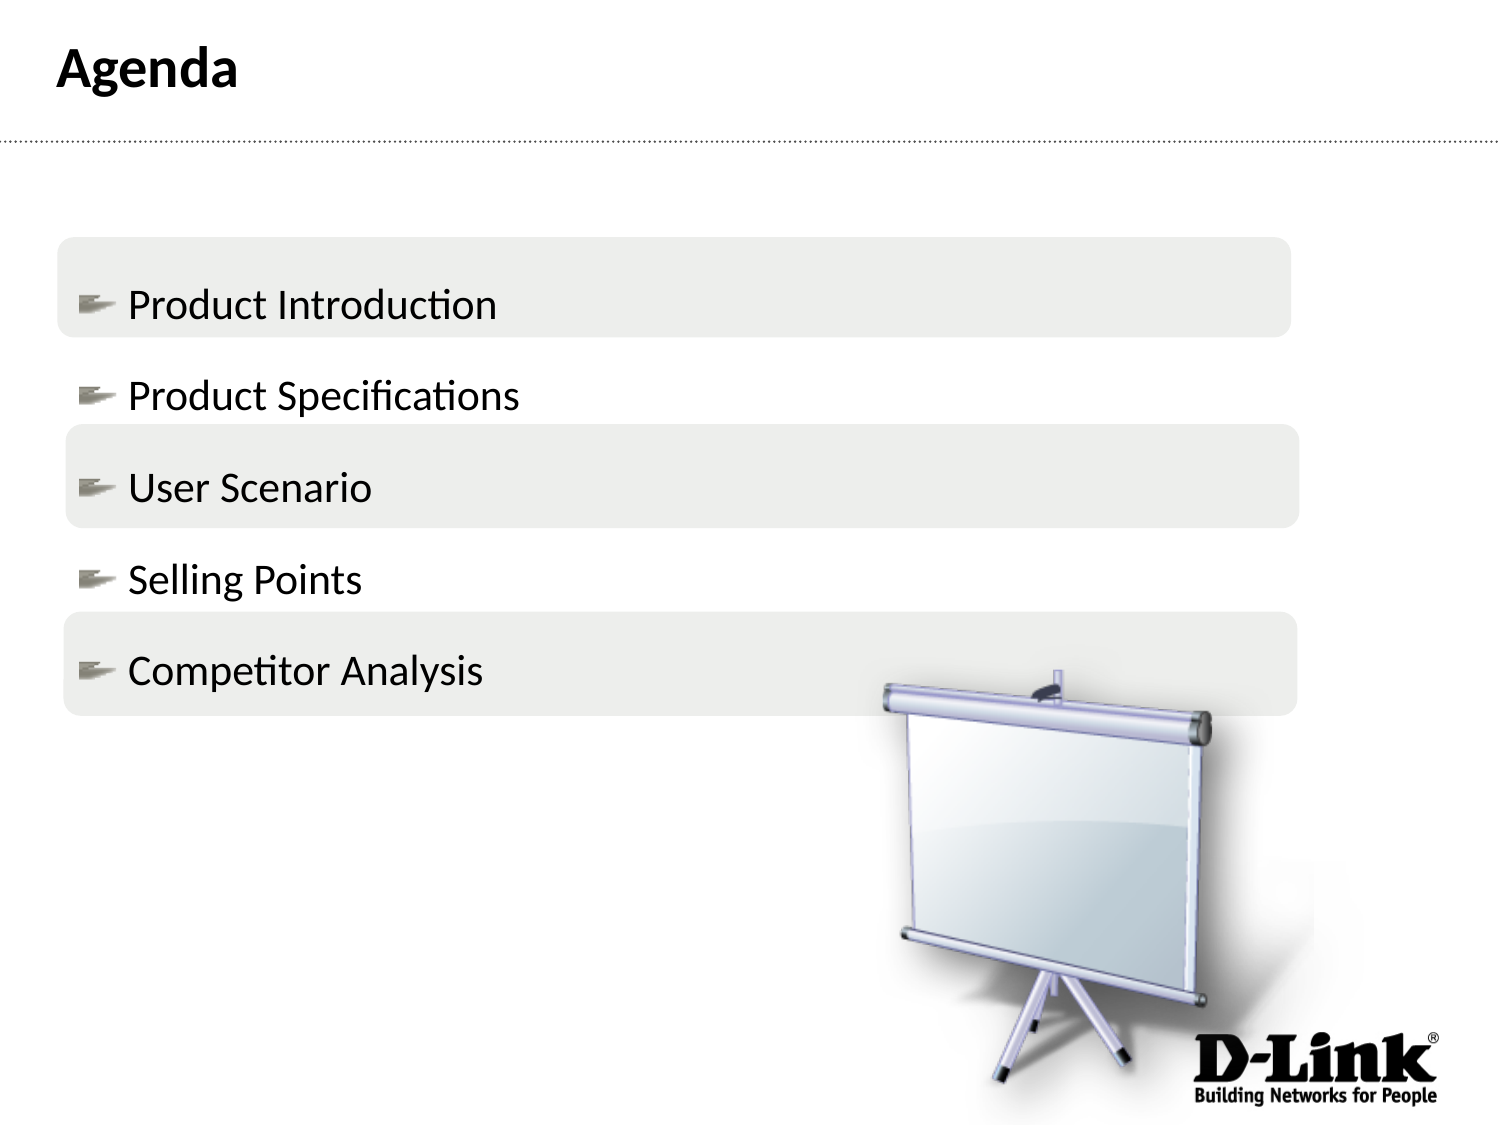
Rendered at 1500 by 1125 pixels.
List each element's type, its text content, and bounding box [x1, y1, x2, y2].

picture [79, 467, 119, 503]
picture [79, 375, 119, 411]
list Product Introduction Product Specifications User Scenario Selling Points Competitor Analysis [63, 241, 1423, 778]
picture [79, 283, 119, 320]
picture [0, 653, 1500, 1125]
picture [79, 650, 119, 686]
text_box [57, 239, 1285, 334]
title Agenda [40, 35, 1459, 239]
picture [79, 558, 119, 595]
